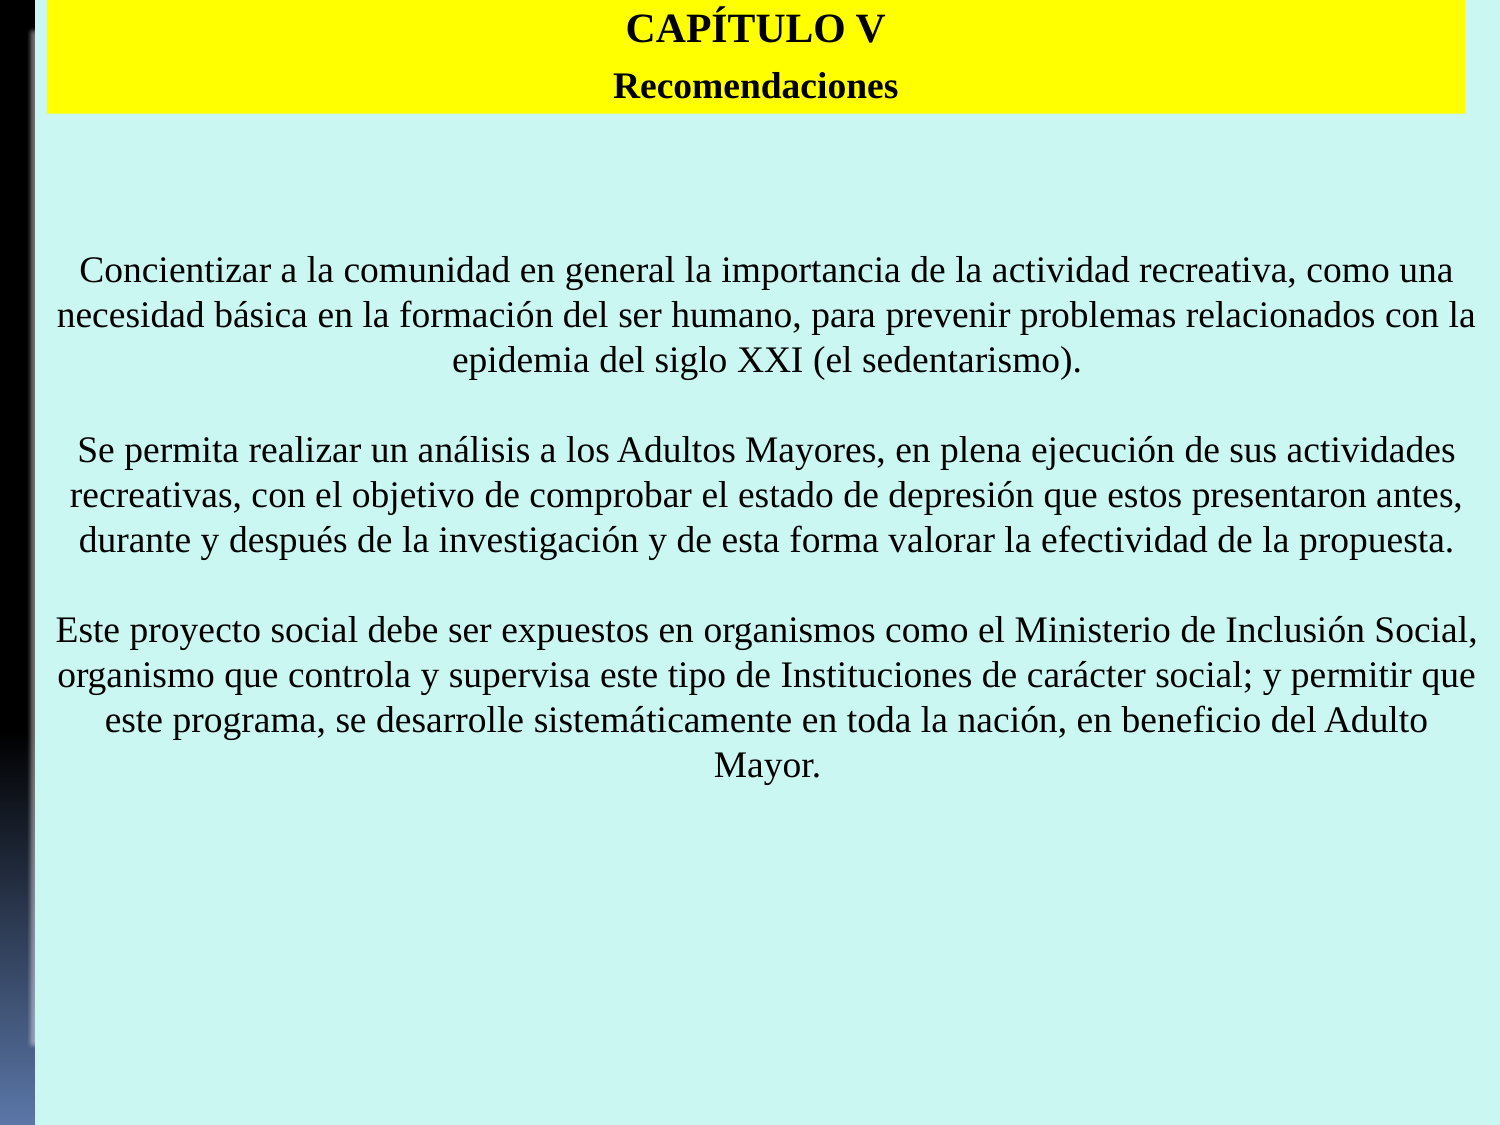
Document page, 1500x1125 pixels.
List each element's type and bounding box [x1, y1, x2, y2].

text_box [46, 0, 1466, 115]
text_box [34, 0, 1500, 1125]
